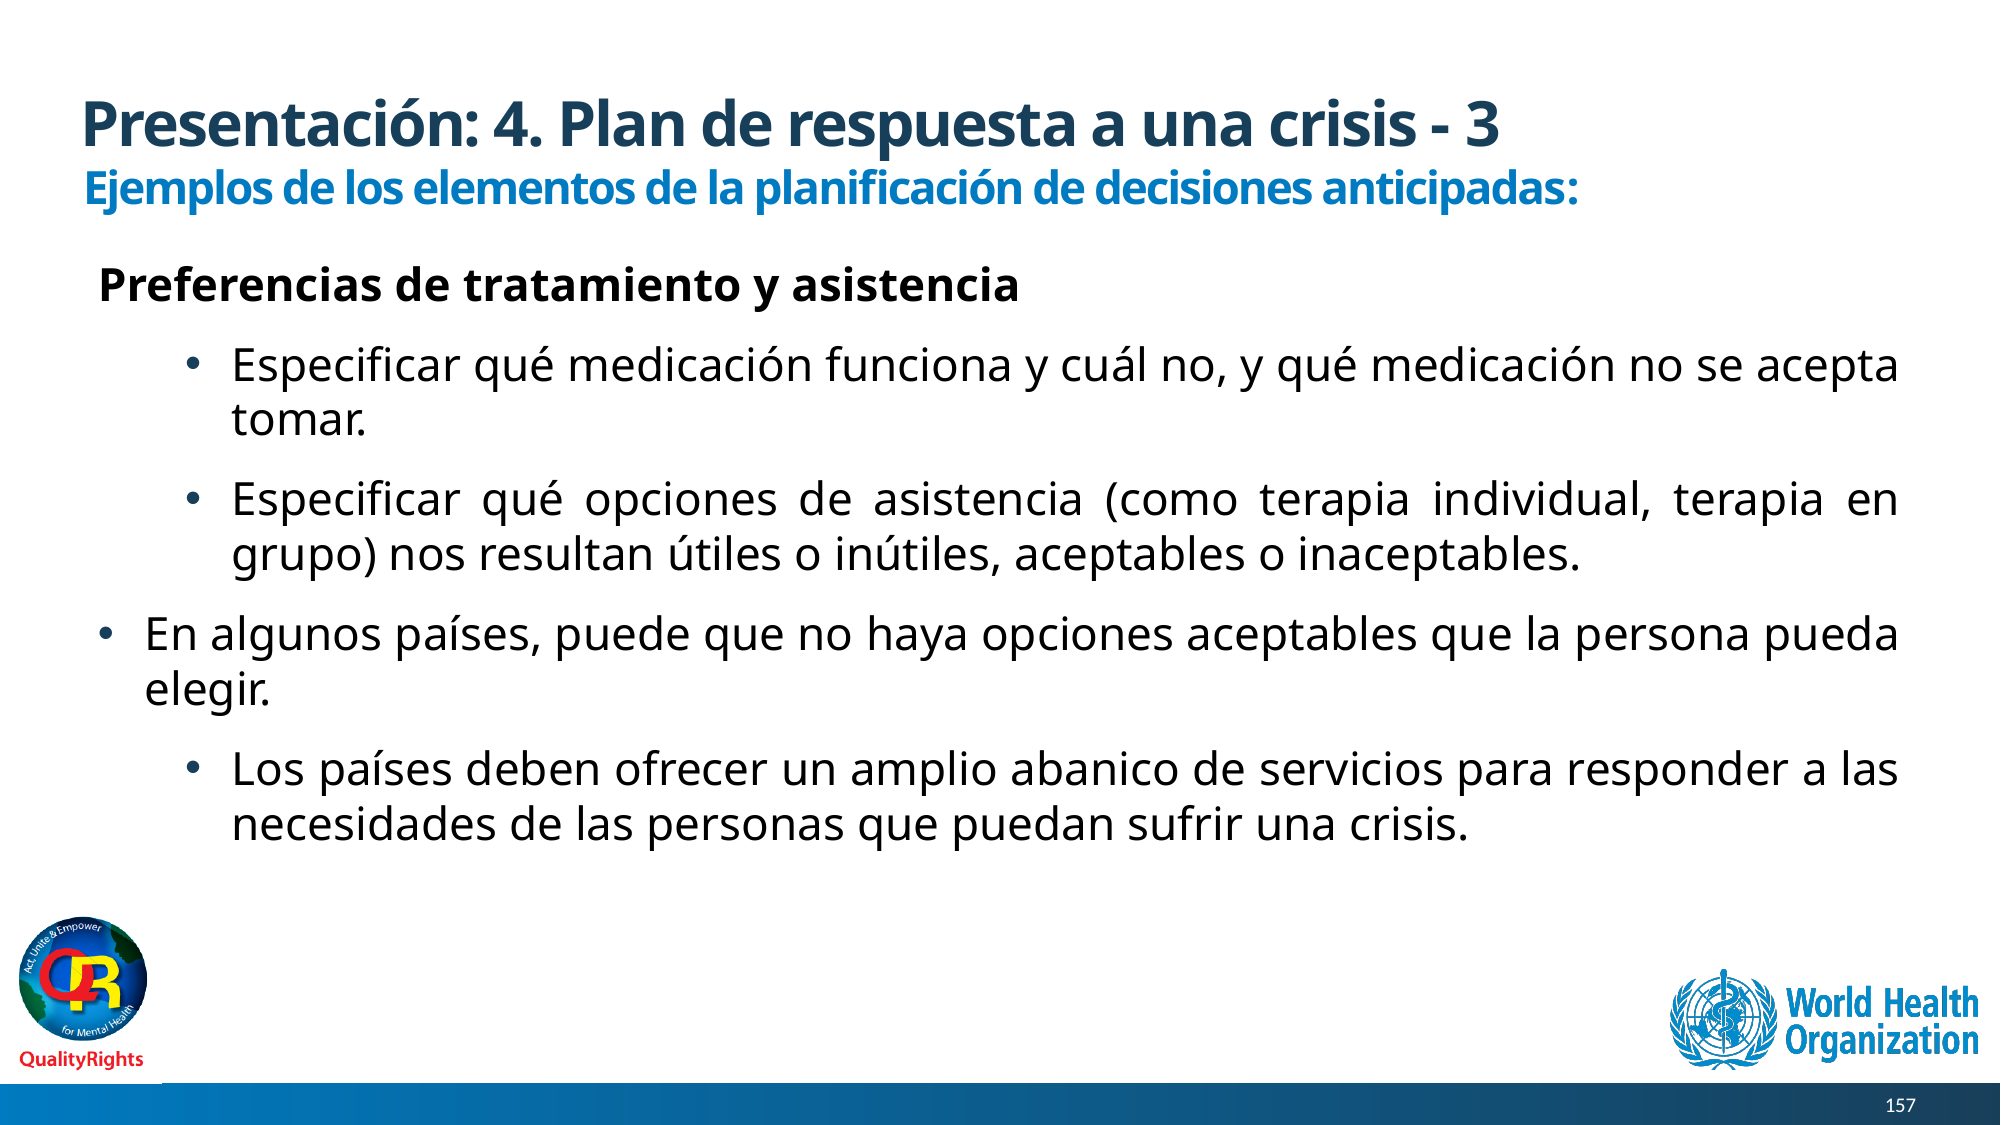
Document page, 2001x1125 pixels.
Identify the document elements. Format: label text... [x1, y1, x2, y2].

picture [1711, 995, 1721, 1004]
picture [1744, 1003, 1751, 1016]
picture [1747, 992, 1758, 1016]
list Preferencias de tratamiento y asistencia Especificar qué medicación funciona y cuál no, y qué medicación no se acepta tomar. Especificar qué opciones de asistencia (como terapia individual, terapia en grupo) nos resultan útiles o inútiles, aceptables o inaceptables. En algunos países, puede que no haya opciones aceptables que la persona pueda elegir. Los países deben ofrecer un amplio abanico de servicios para responder a las necesidades de las personas que puedan sufrir una crisis. [83, 247, 1917, 987]
picture [1711, 1031, 1722, 1038]
picture [0, 899, 162, 1084]
picture [1706, 1038, 1722, 1046]
picture [1701, 987, 1710, 992]
picture [1732, 969, 1978, 1070]
picture [1860, 1000, 1865, 1012]
picture [1698, 1047, 1750, 1060]
picture [1750, 987, 1762, 1003]
picture [1742, 1019, 1751, 1034]
picture [1725, 1042, 1747, 1054]
picture [1747, 1019, 1758, 1041]
picture [1704, 1019, 1711, 1031]
picture [1805, 987, 1811, 1002]
picture [1716, 1064, 1731, 1070]
picture [1792, 987, 1797, 1004]
picture [1670, 1030, 1715, 1070]
picture [1689, 993, 1706, 1016]
picture [1821, 1000, 1826, 1012]
title Presentación: 4. Plan de respuesta a una crisis - 3 [65, 83, 1672, 154]
picture [1758, 1004, 1765, 1035]
picture [1683, 987, 1697, 1047]
picture [1958, 1000, 1962, 1012]
list Ejemplos de los elementos de la planificación de decisiones anticipadas: [83, 155, 1917, 215]
picture [1692, 1031, 1700, 1042]
picture [1891, 987, 1897, 999]
picture [1704, 1004, 1712, 1015]
picture [1701, 1042, 1722, 1054]
picture [1670, 987, 1680, 1010]
picture [1738, 1019, 1744, 1030]
